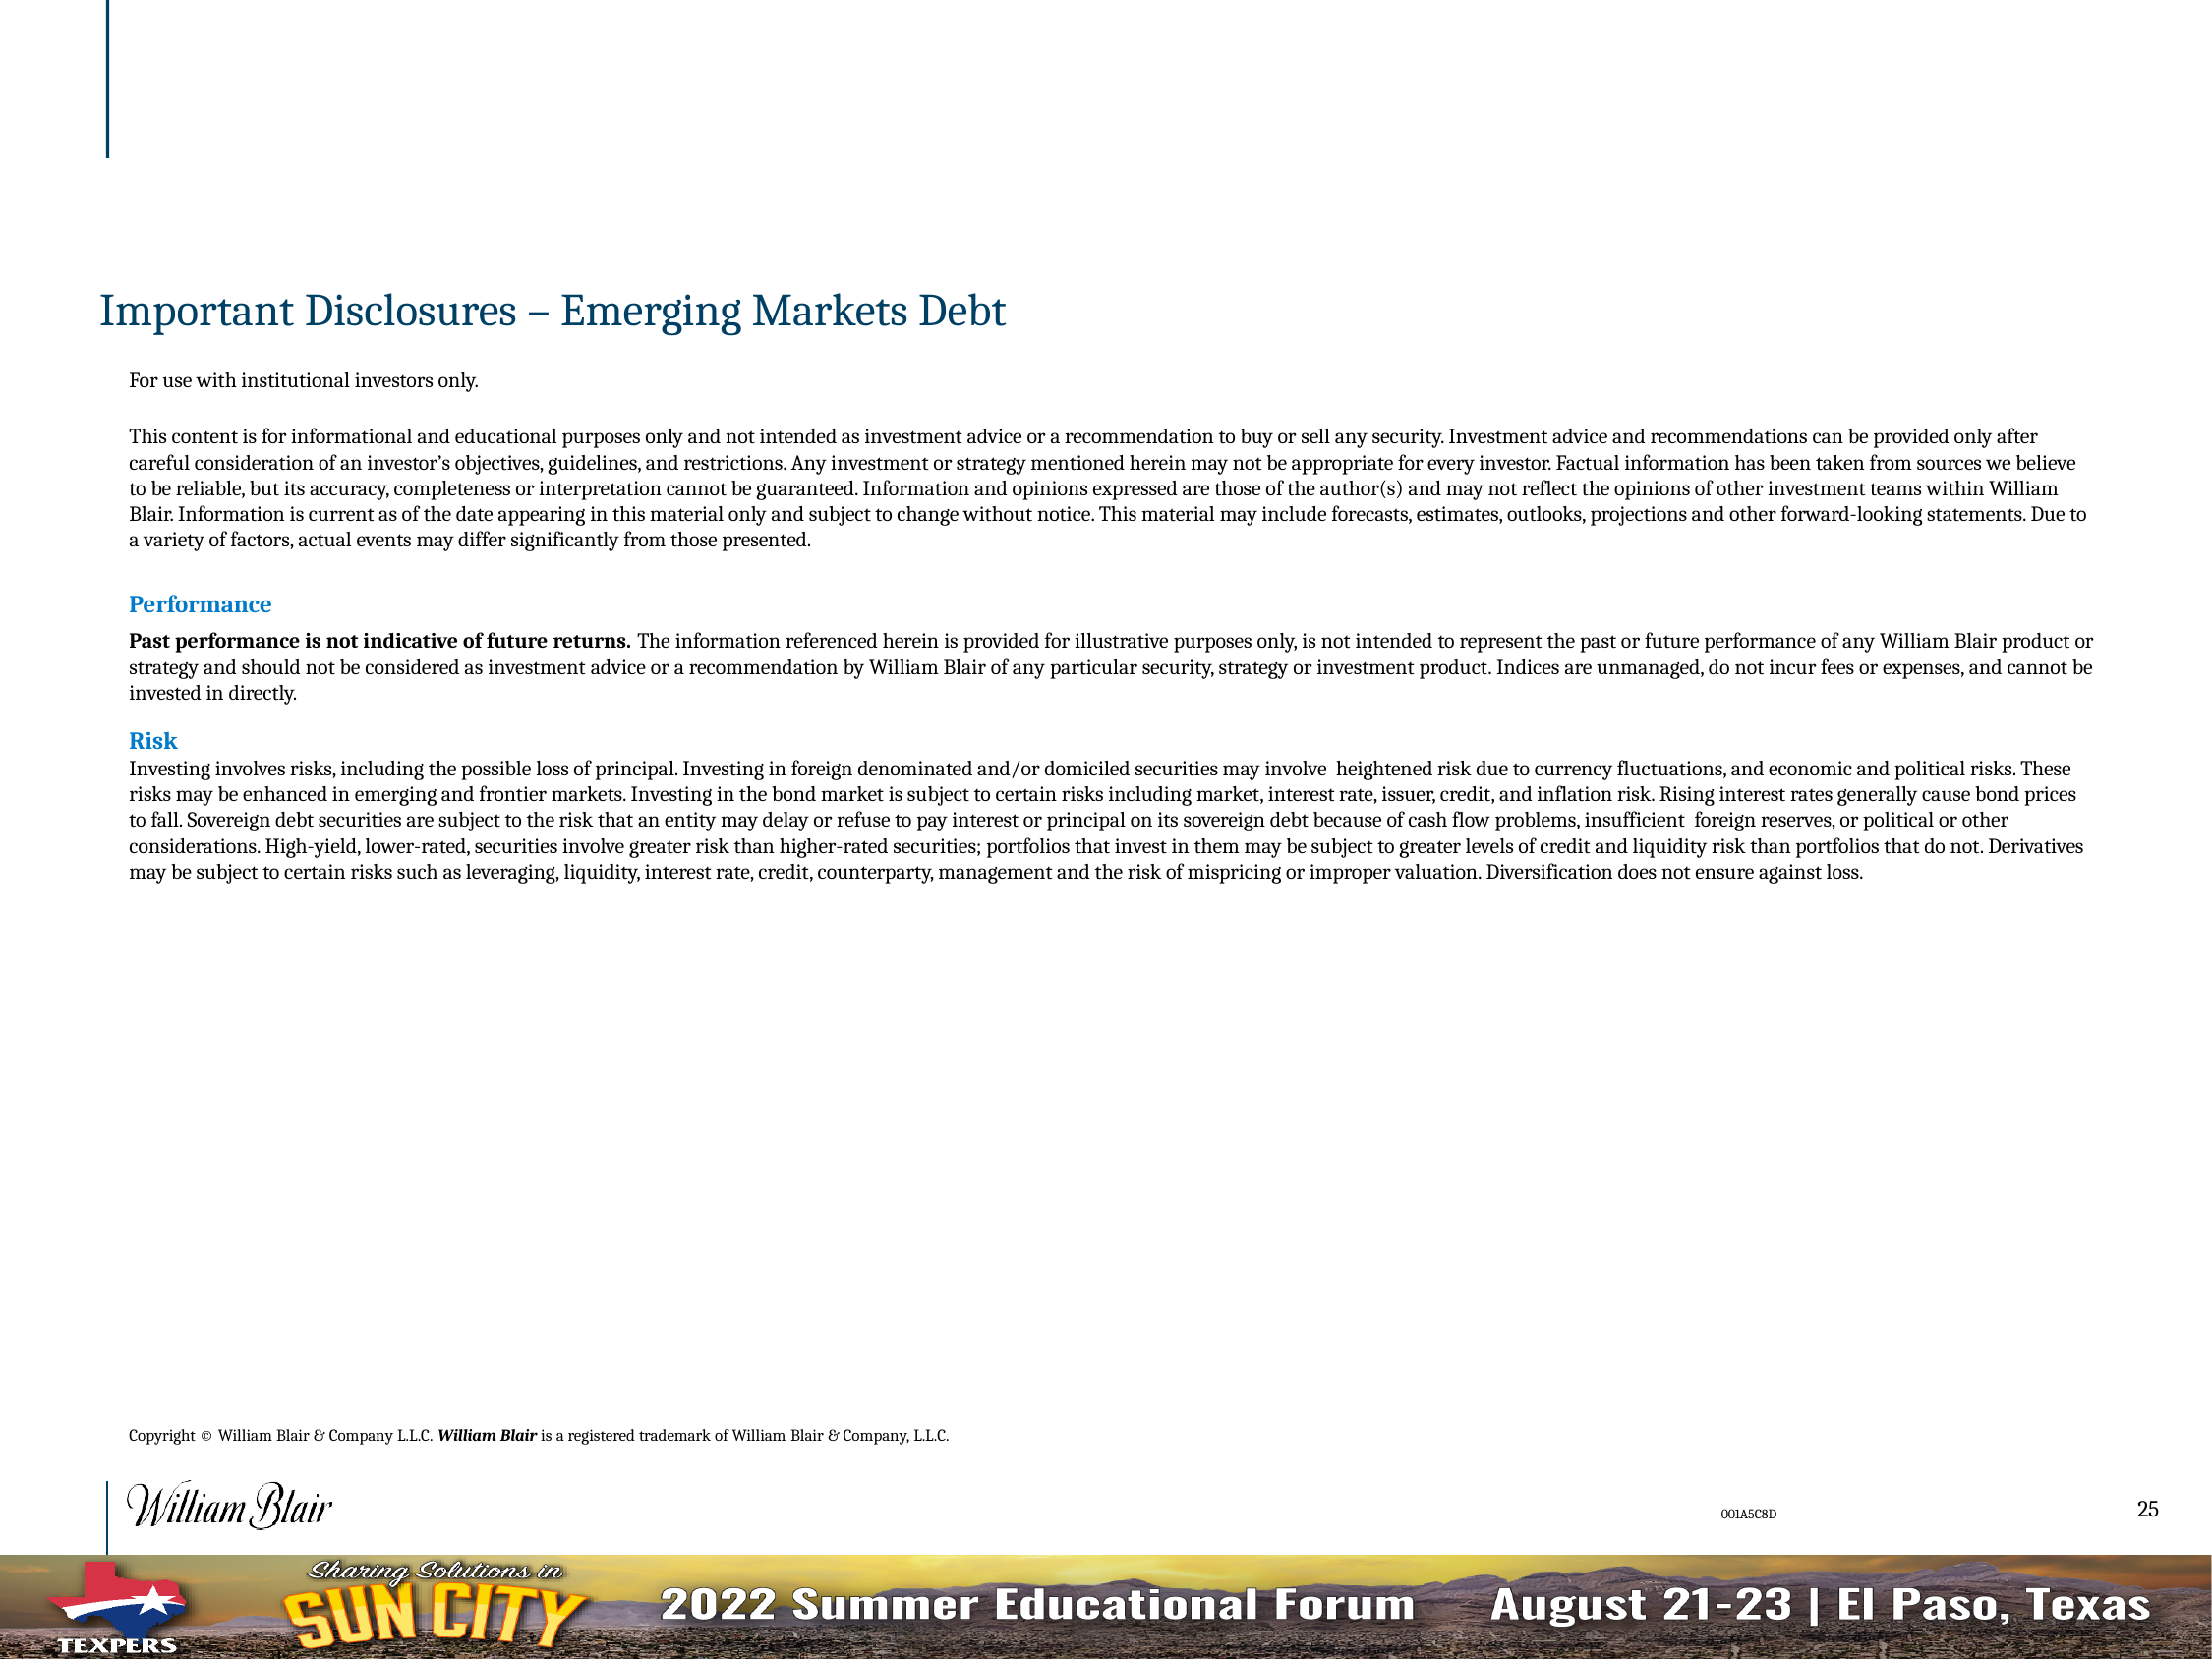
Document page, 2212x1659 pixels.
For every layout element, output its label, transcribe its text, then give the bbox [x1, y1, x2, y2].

picture [0, 1555, 2212, 1659]
picture [127, 1480, 332, 1530]
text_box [1718, 1491, 2166, 1522]
text_box For use with institutional investors only. This content is for informational and educational purposes only and not intended as investment advice or a recommendation to buy or sell any security. Investment advice and recommendations can be provided only after careful consideration of an investor’s objectives, guidelines, and restrictions. Any investment or strategy mentioned herein may not be appropriate for every investor. Factual information has been taken from sources we believe to be reliable, but its accuracy, completeness or interpretation cannot be guaranteed. Information and opinions expressed are those of the author(s) and may not reflect the opinions of other investment teams within William Blair. Information is current as of the date appearing in this material only and subject to change without notice. This material may include forecasts, estimates, outlooks, projections and other forward-looking statements. Due to a variety of factors, actual events may differ significantly from those presented. Performance Past performance is not indicative of future returns. The information referenced herein is provided for illustrative purposes only, is not intended to represent the past or future performance of any William Blair product or strategy and should not be considered as investment advice or a recommendation by William Blair of any particular security, strategy or investment product. Indices are unmanaged, do not incur fees or expenses, and cannot be invested in directly. Risk Investing involves risks, including the possible loss of principal. Investing in foreign denominated and/or domiciled securities may involve heightened risk due to currency fluctuations, and economic and political risks. These risks may be enhanced in emerging and frontier markets. Investing in the bond market is subject to certain risks including market, interest rate, issuer, credit, and inflation risk. Rising interest rates generally cause bond prices to fall. Sovereign debt securities are subject to the risk that an entity may delay or refuse to pay interest or principal on its sovereign debt because of cash flow problems, insufficient foreign reserves, or political or other considerations. High-yield, lower-rated, securities involve greater risk than higher-rated securities; portfolios that invest in them may be subject to greater levels of credit and liquidity risk than portfolios that do not. Derivatives may be subject to certain risks such as leveraging, liquidity, interest rate, credit, counterparty, management and the risk of mispricing or improper valuation. Diversification does not ensure against loss. [129, 366, 2102, 909]
list Copyright © William Blair & Company L.L.C. William Blair is a registered trademark of William Blair & Company, L.L.C. [129, 1371, 2102, 1446]
title Important Disclosures – Emerging Markets Debt [96, 277, 1576, 557]
